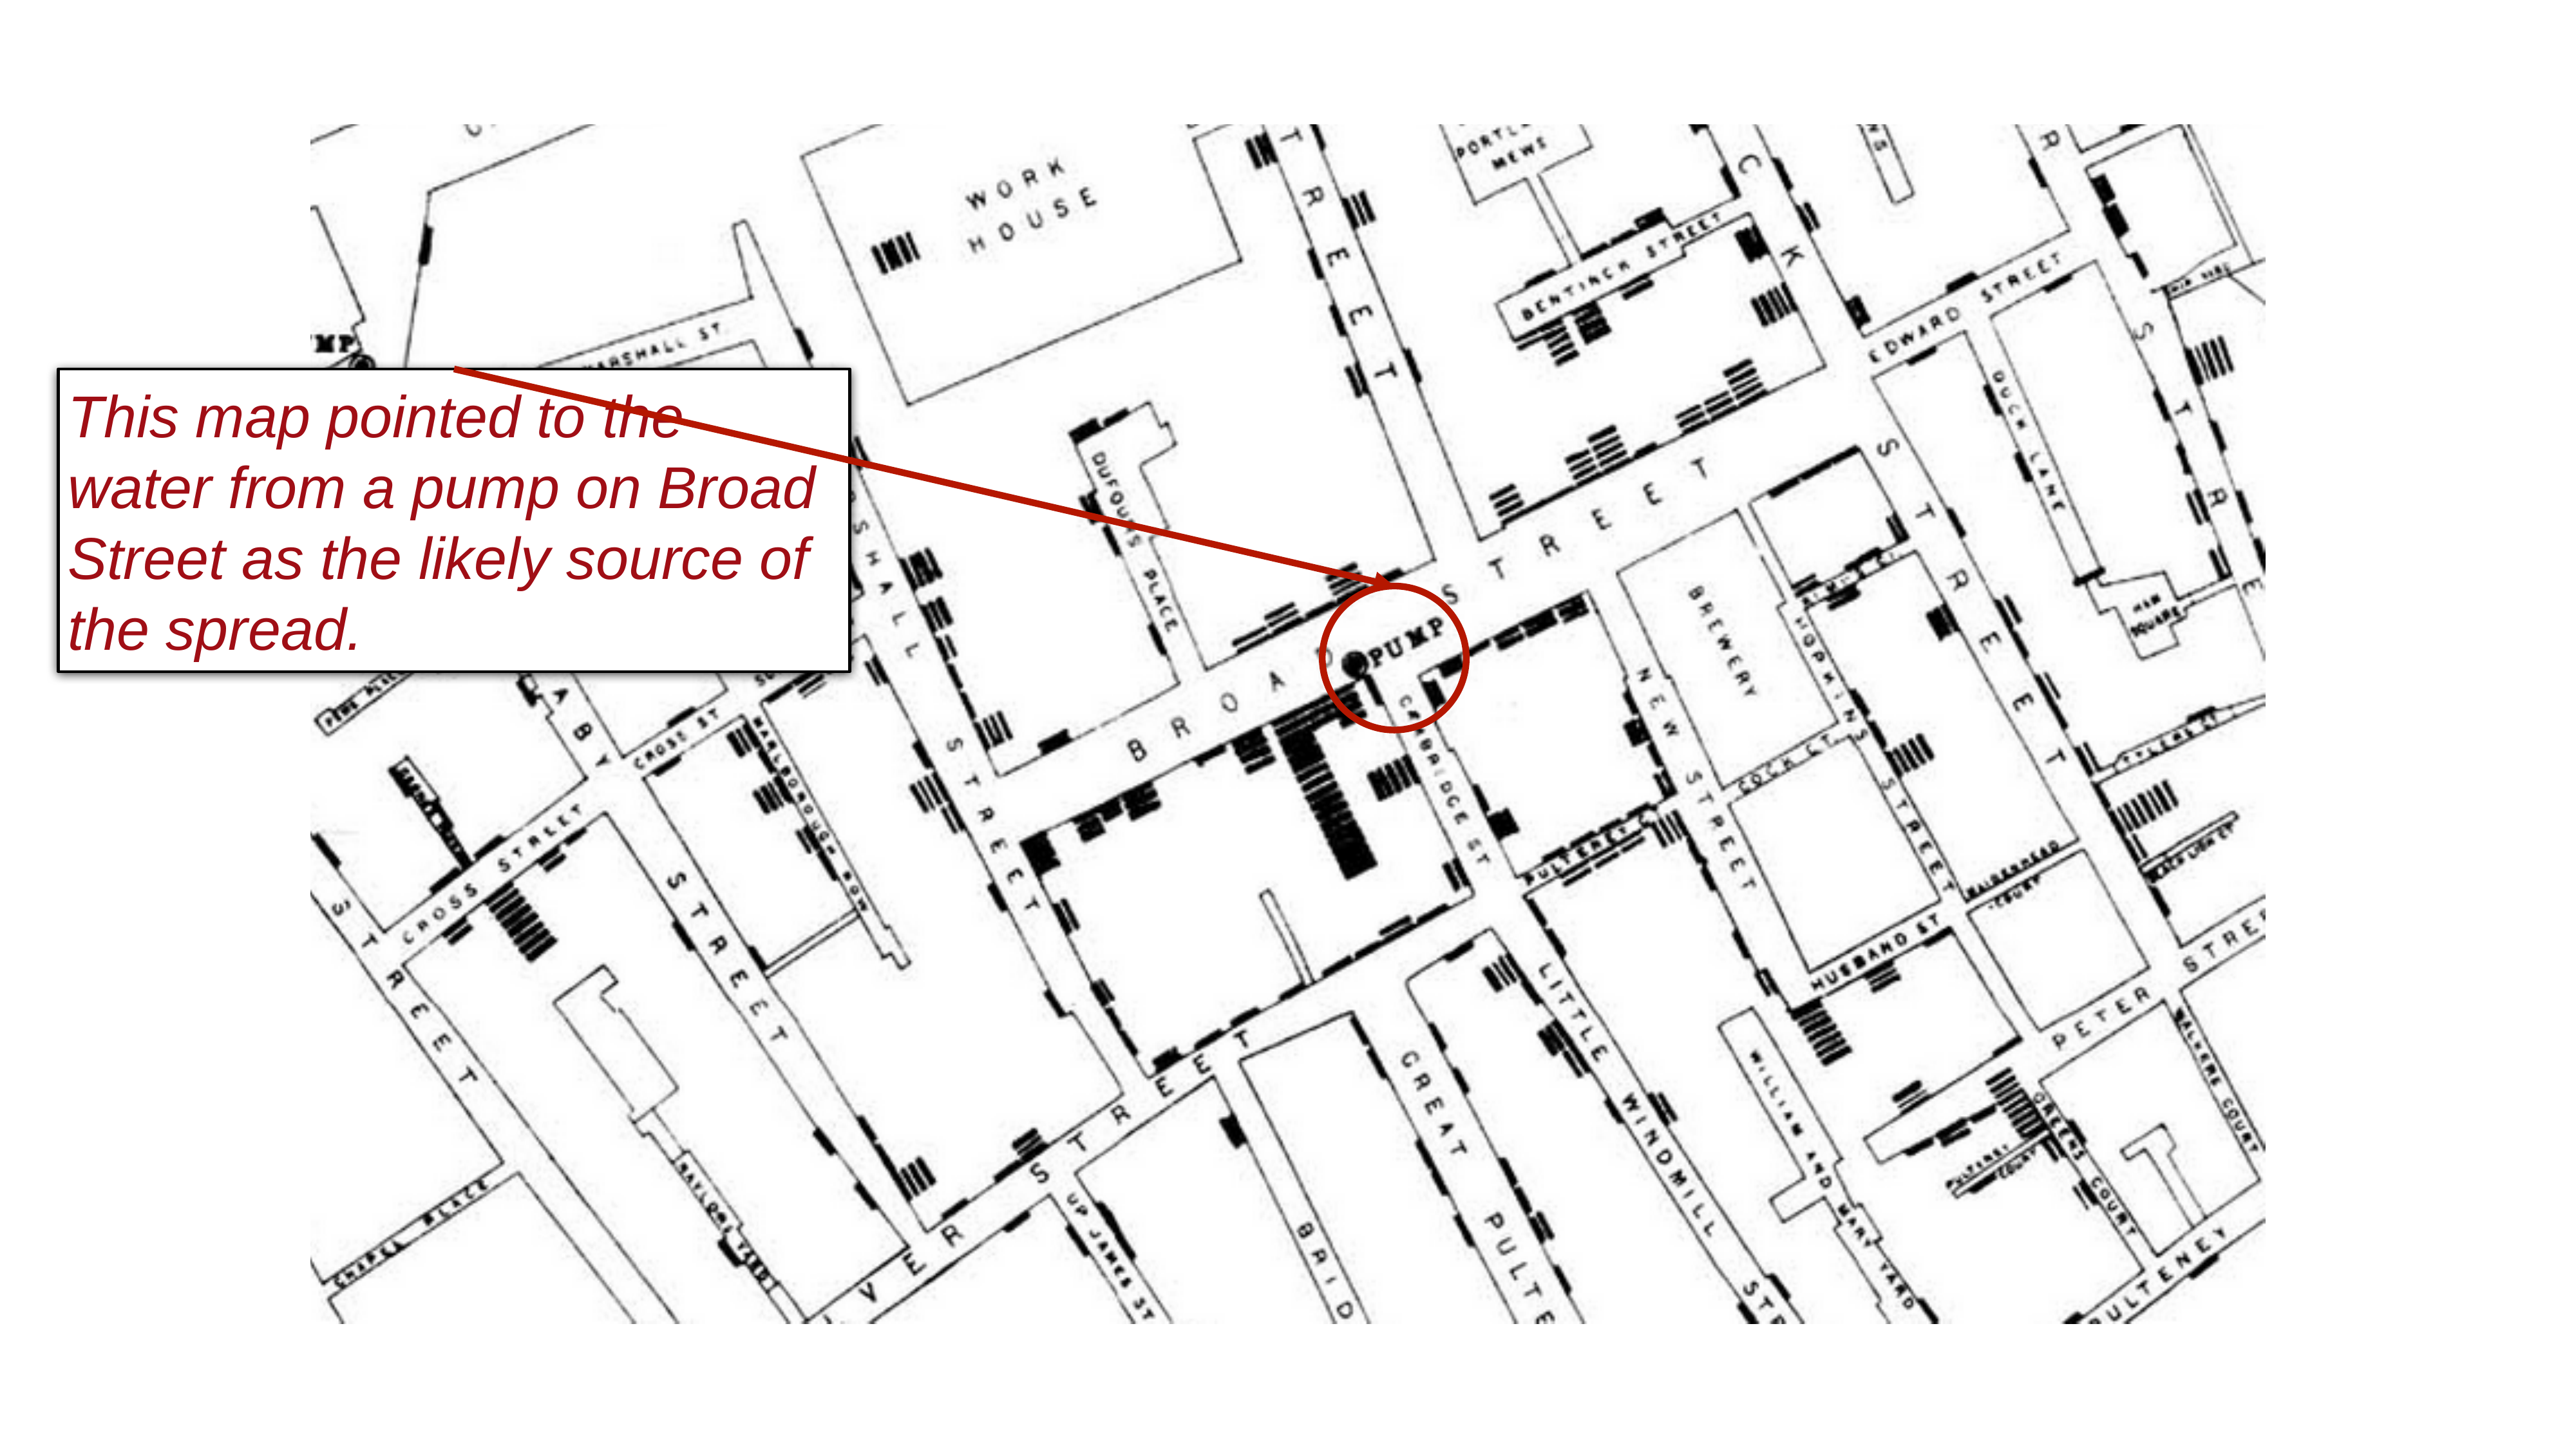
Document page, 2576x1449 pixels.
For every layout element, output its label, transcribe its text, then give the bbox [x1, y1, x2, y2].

text_box This map pointed to the water from a pump on Broad Street as the likely source of the spread. [58, 368, 302, 672]
picture [310, 124, 2266, 1325]
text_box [453, 520, 1395, 659]
